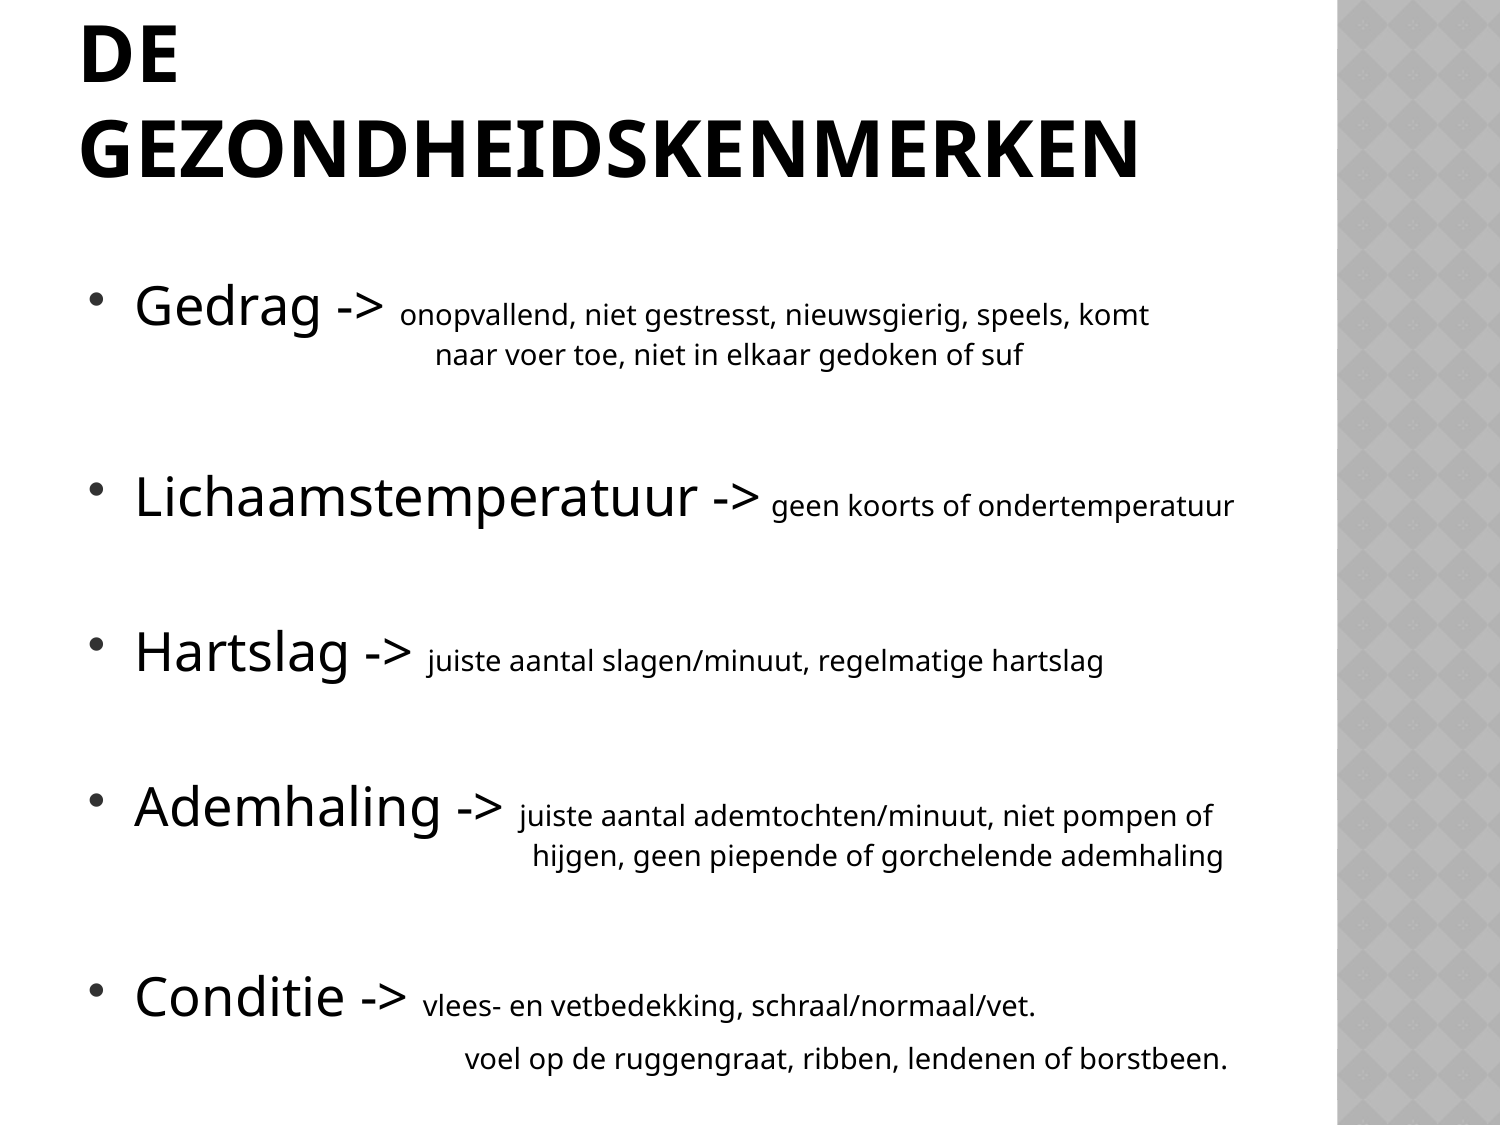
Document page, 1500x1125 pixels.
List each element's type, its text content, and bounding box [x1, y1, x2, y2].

list Gedrag -> onopvallend, niet gestresst, nieuwsgierig, speels, komt naar voer toe, niet in elkaar gedoken of suf Lichaamstemperatuur -> geen koorts of ondertemperatuur Hartslag -> juiste aantal slagen/minuut, regelmatige hartslag Ademhaling -> juiste aantal ademtochten/minuut, niet pompen of hijgen, geen piepende of gorchelende ademhaling Conditie -> vlees- en vetbedekking, schraal/normaal/vet. voel op de ruggengraat, ribben, lendenen of borstbeen. [75, 264, 1263, 1106]
title De gezondheidskenmerken [70, 70, 1258, 194]
